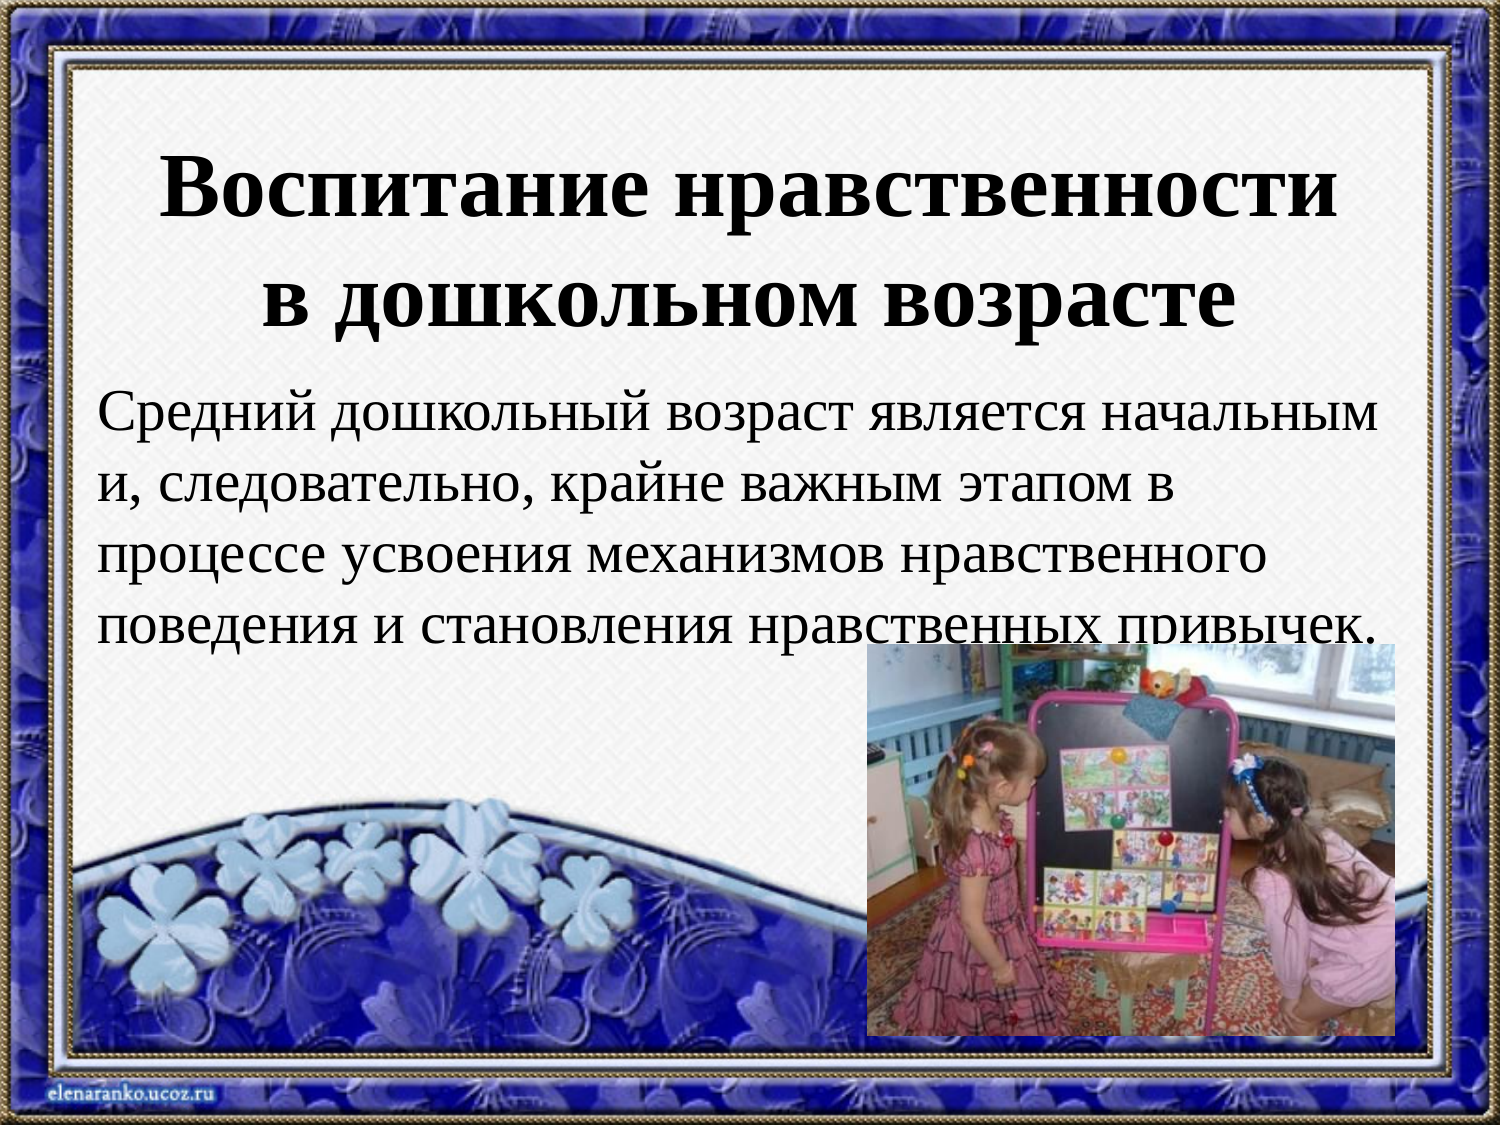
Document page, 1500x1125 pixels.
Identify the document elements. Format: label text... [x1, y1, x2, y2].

picture [0, 0, 1500, 1125]
title Воспитание нравственности в дошкольном возрасте [112, 93, 1388, 363]
subtitle Средний дошкольный возраст является начальным и, следовательно, крайне важным этапом в процессе усвоения механизмов нравственного поведения и становления нравственных привычек. [82, 363, 1407, 797]
